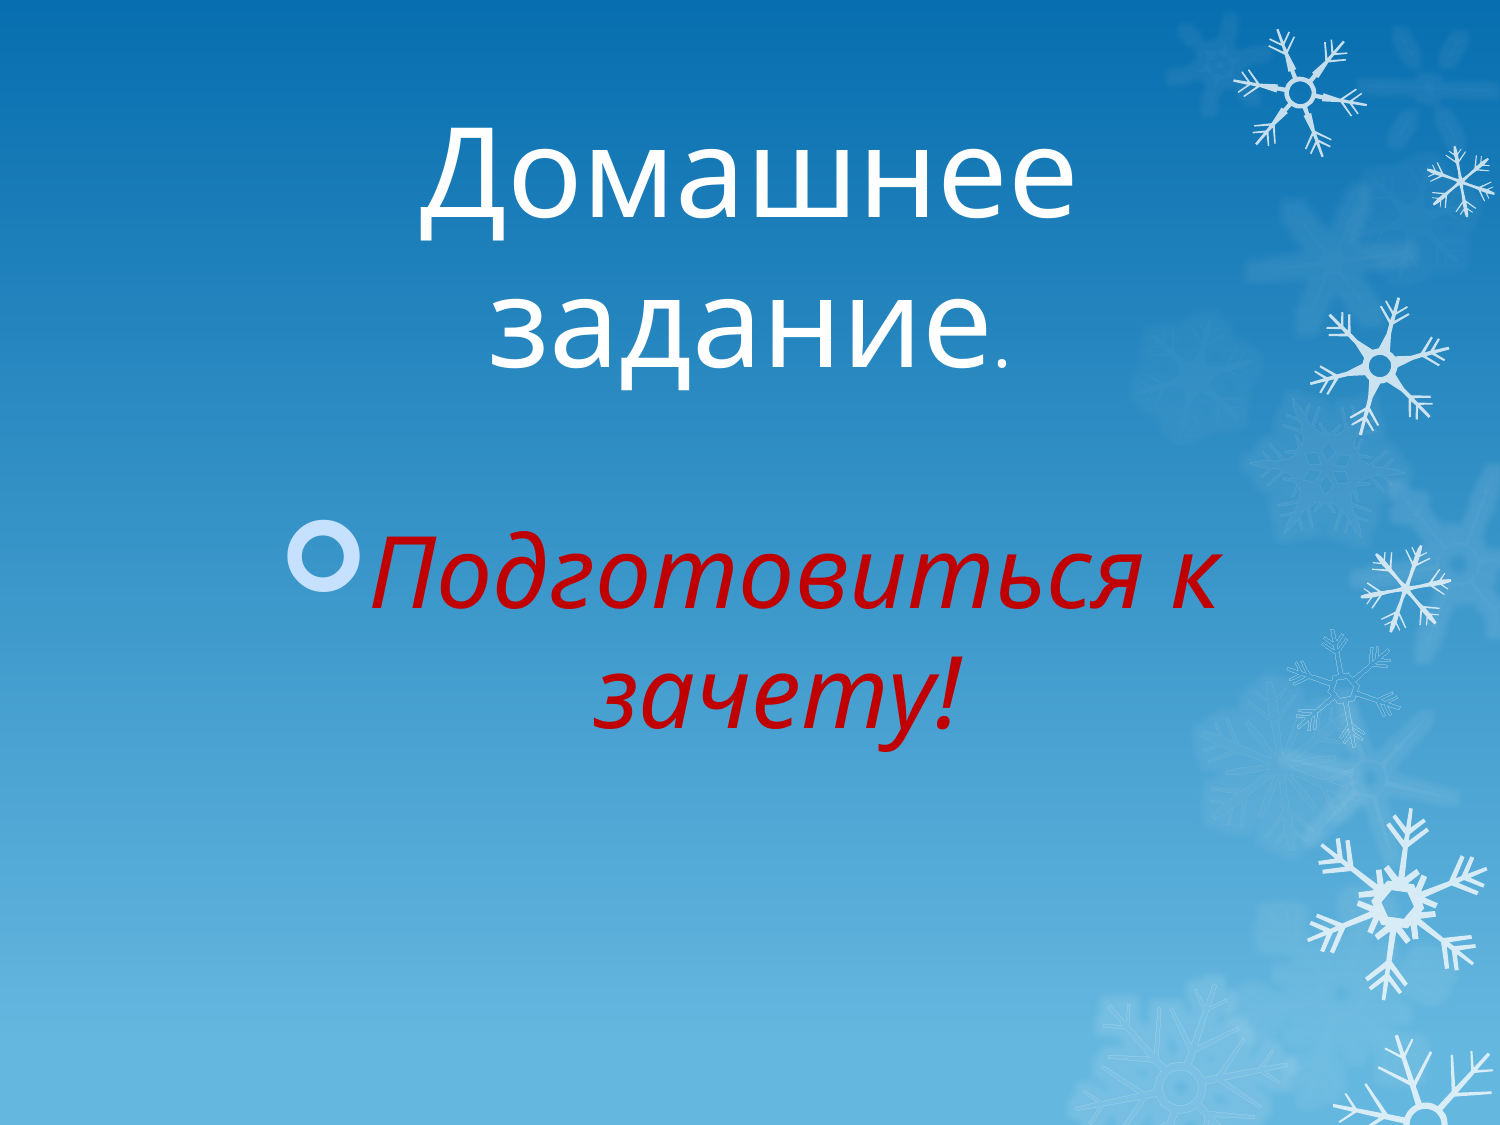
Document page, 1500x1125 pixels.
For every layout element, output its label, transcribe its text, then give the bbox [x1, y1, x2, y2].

list Подготовиться к зачету! [165, 296, 1335, 962]
title Домашнее задание. [165, 110, 1335, 296]
